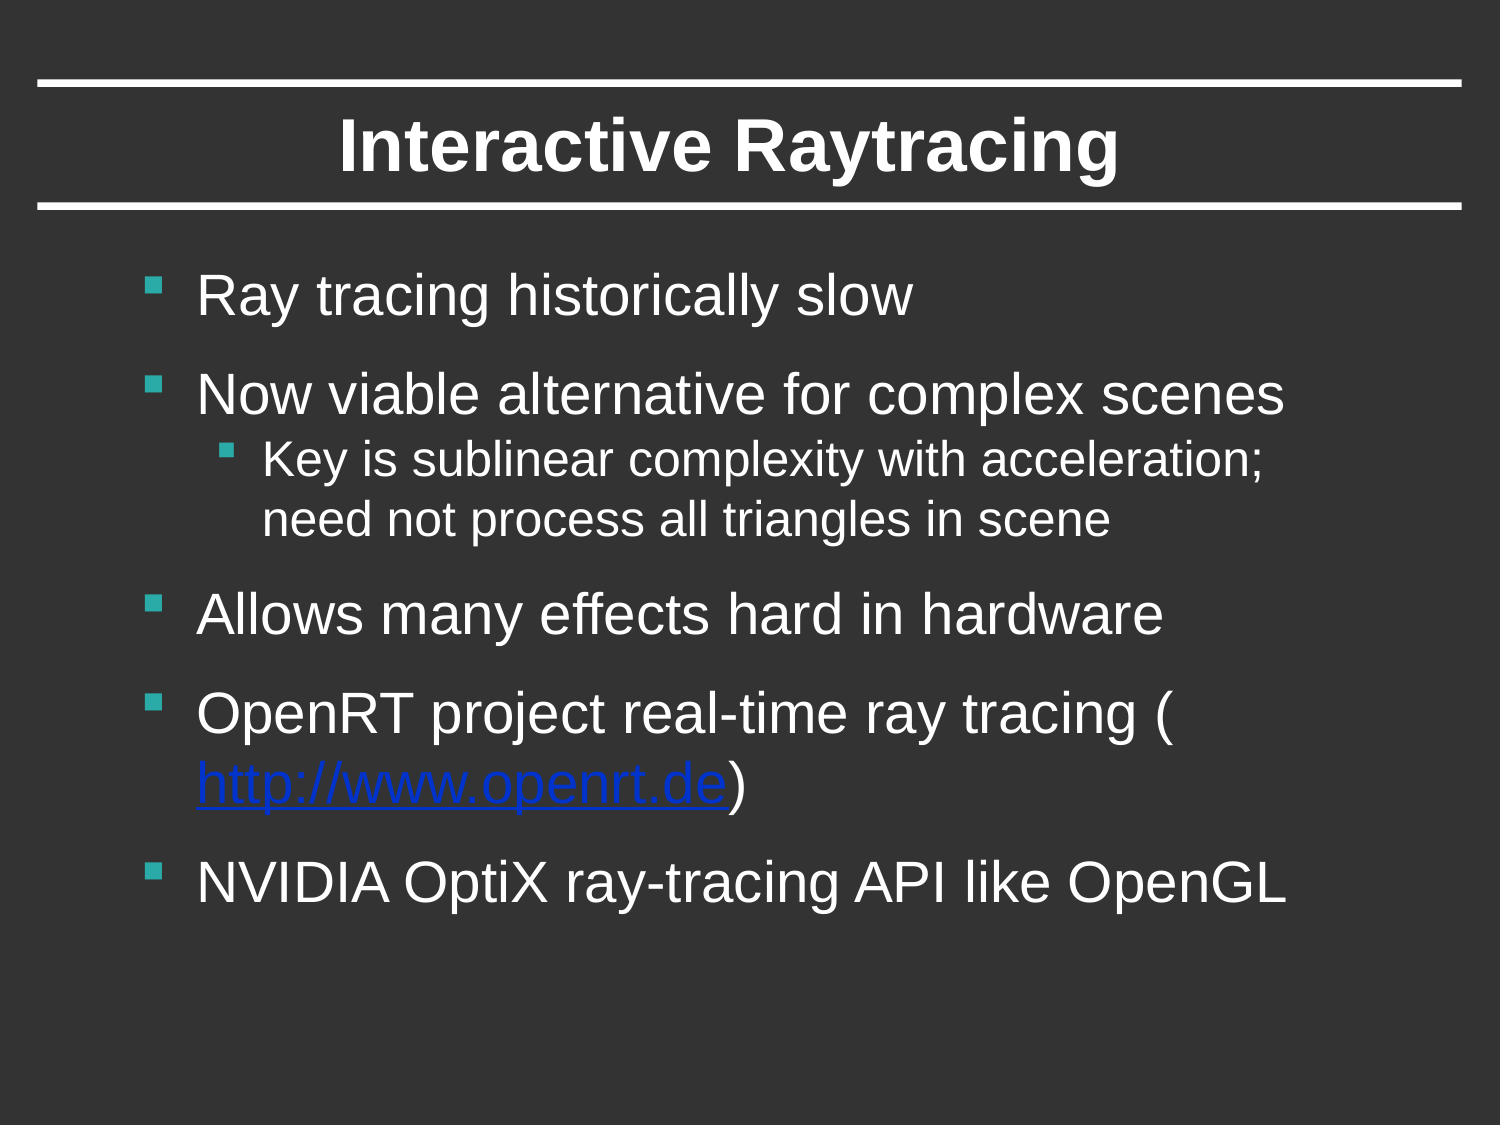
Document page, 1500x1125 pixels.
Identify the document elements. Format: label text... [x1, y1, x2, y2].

title Interactive Raytracing [92, 72, 1368, 211]
list Ray tracing historically slow Now viable alternative for complex scenes Key is sublinear complexity with acceleration; need not process all triangles in scene Allows many effects hard in hardware OpenRT project real-time ray tracing (http://www.openrt.de) NVIDIA OptiX ray-tracing API like OpenGL [125, 249, 1400, 1000]
